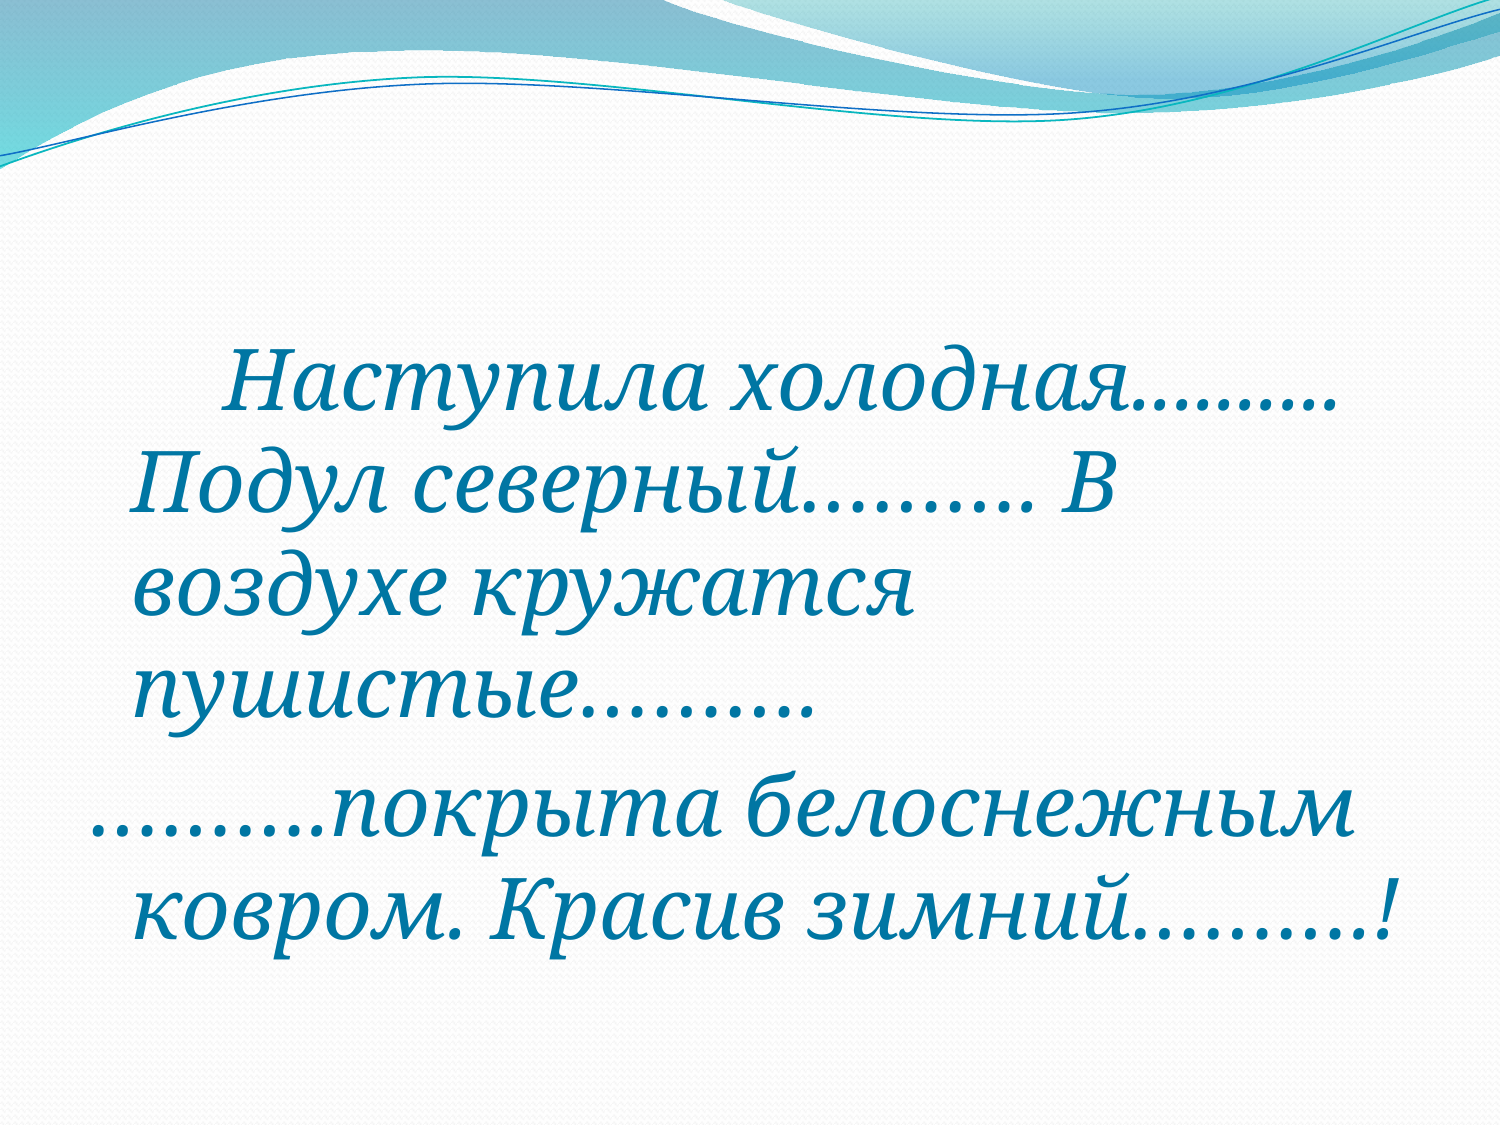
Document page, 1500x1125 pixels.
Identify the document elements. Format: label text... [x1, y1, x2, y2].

list Наступила холодная.......... Подул северный………. В воздухе кружатся пушистые………. ……….покрыта белоснежным ковром. Красив зимний……….! [75, 317, 1425, 1038]
